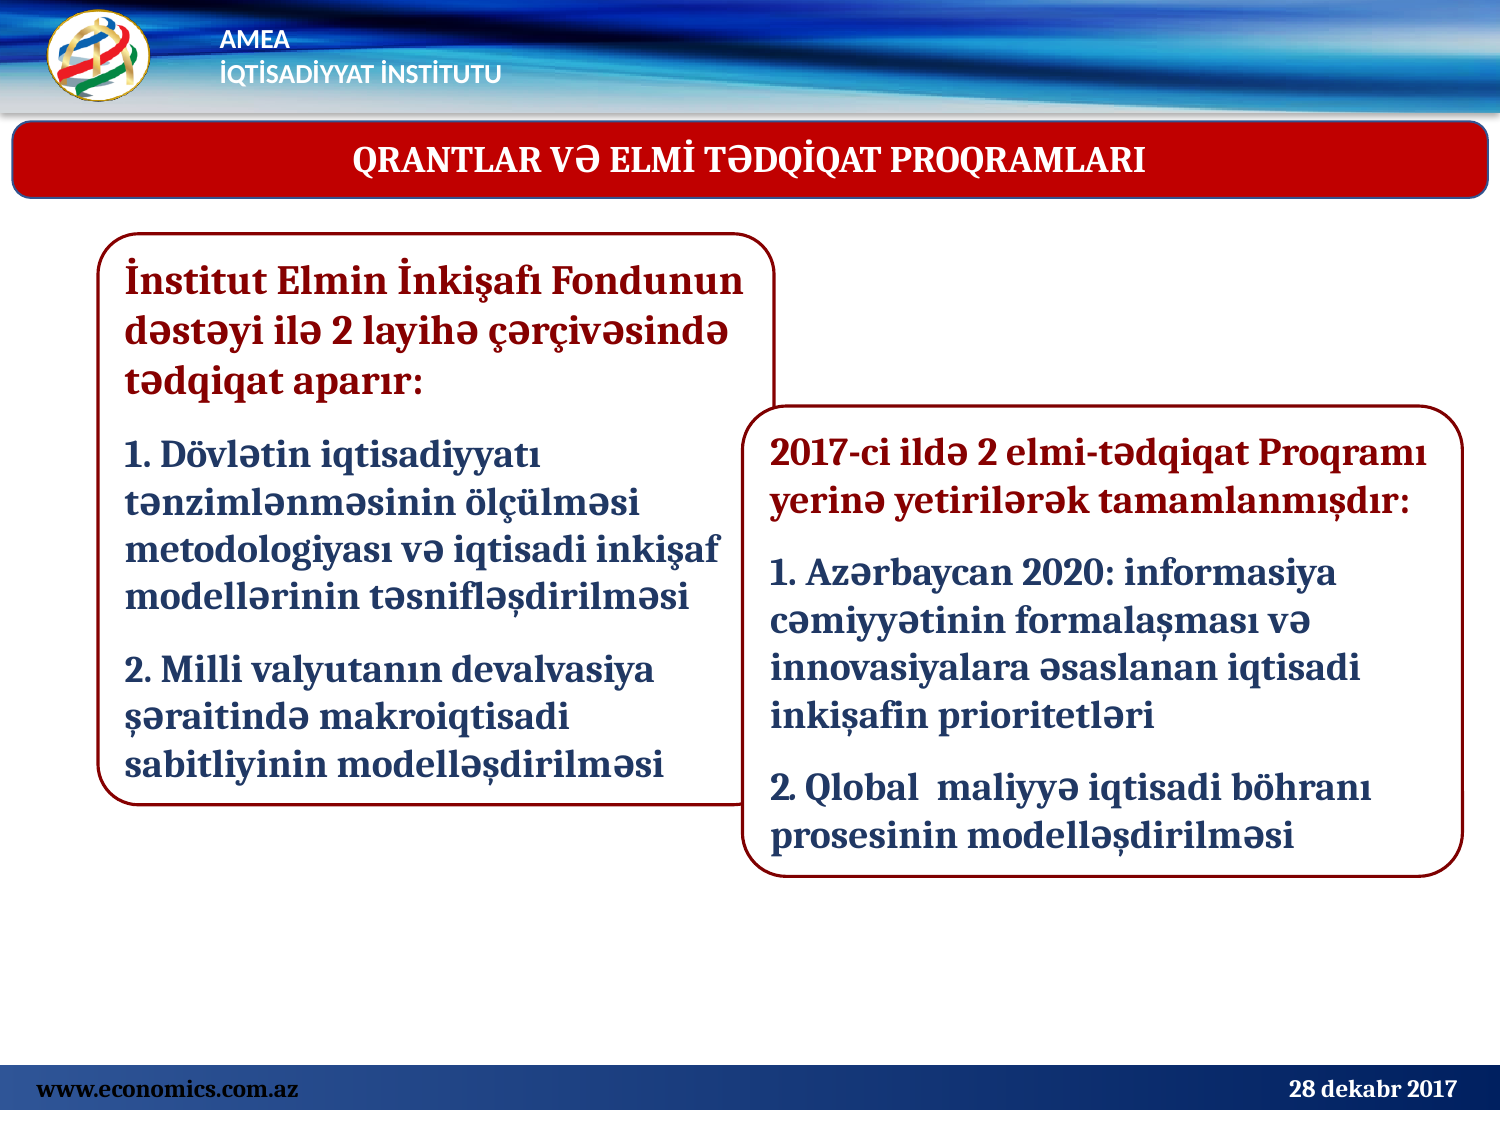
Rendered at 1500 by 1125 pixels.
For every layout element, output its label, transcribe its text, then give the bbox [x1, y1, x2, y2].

text_box www.economics.com.az 28 dekabr 2017 [0, 1064, 1500, 1111]
text_box İnstitut Elmin İnkişafı Fondunun dəstəyi ilə 2 layihə çərçivəsində tədqiqat aparır: Dövlətin iqtisadiyyatı tənzimlənməsinin ölçülməsi metodologiyası və iqtisadi inkişaf modellərinin təsnifləşdirilməsi Milli valyutanın devalvasiya şəraitində makroiqtisadi sabitliyinin modelləşdirilməsi [96, 232, 776, 806]
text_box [0, 0, 1500, 113]
text_box 2017-ci ildə 2 elmi-tədqiqat Proqramı yerinə yetirilərək tamamlanmışdır: 1. Azərbaycan 2020: informasiya cəmiyyətinin formalaşması və innovasiyalara əsaslanan iqtisadi inkişafin prioritetləri 2. Qlobal maliyyə iqtisadi böhranı prosesinin modelləşdirilməsi [741, 404, 1464, 878]
text_box QRANTLAR VƏ ELMİ TƏDQİQAT PROQRAMLARI [11, 120, 1489, 199]
